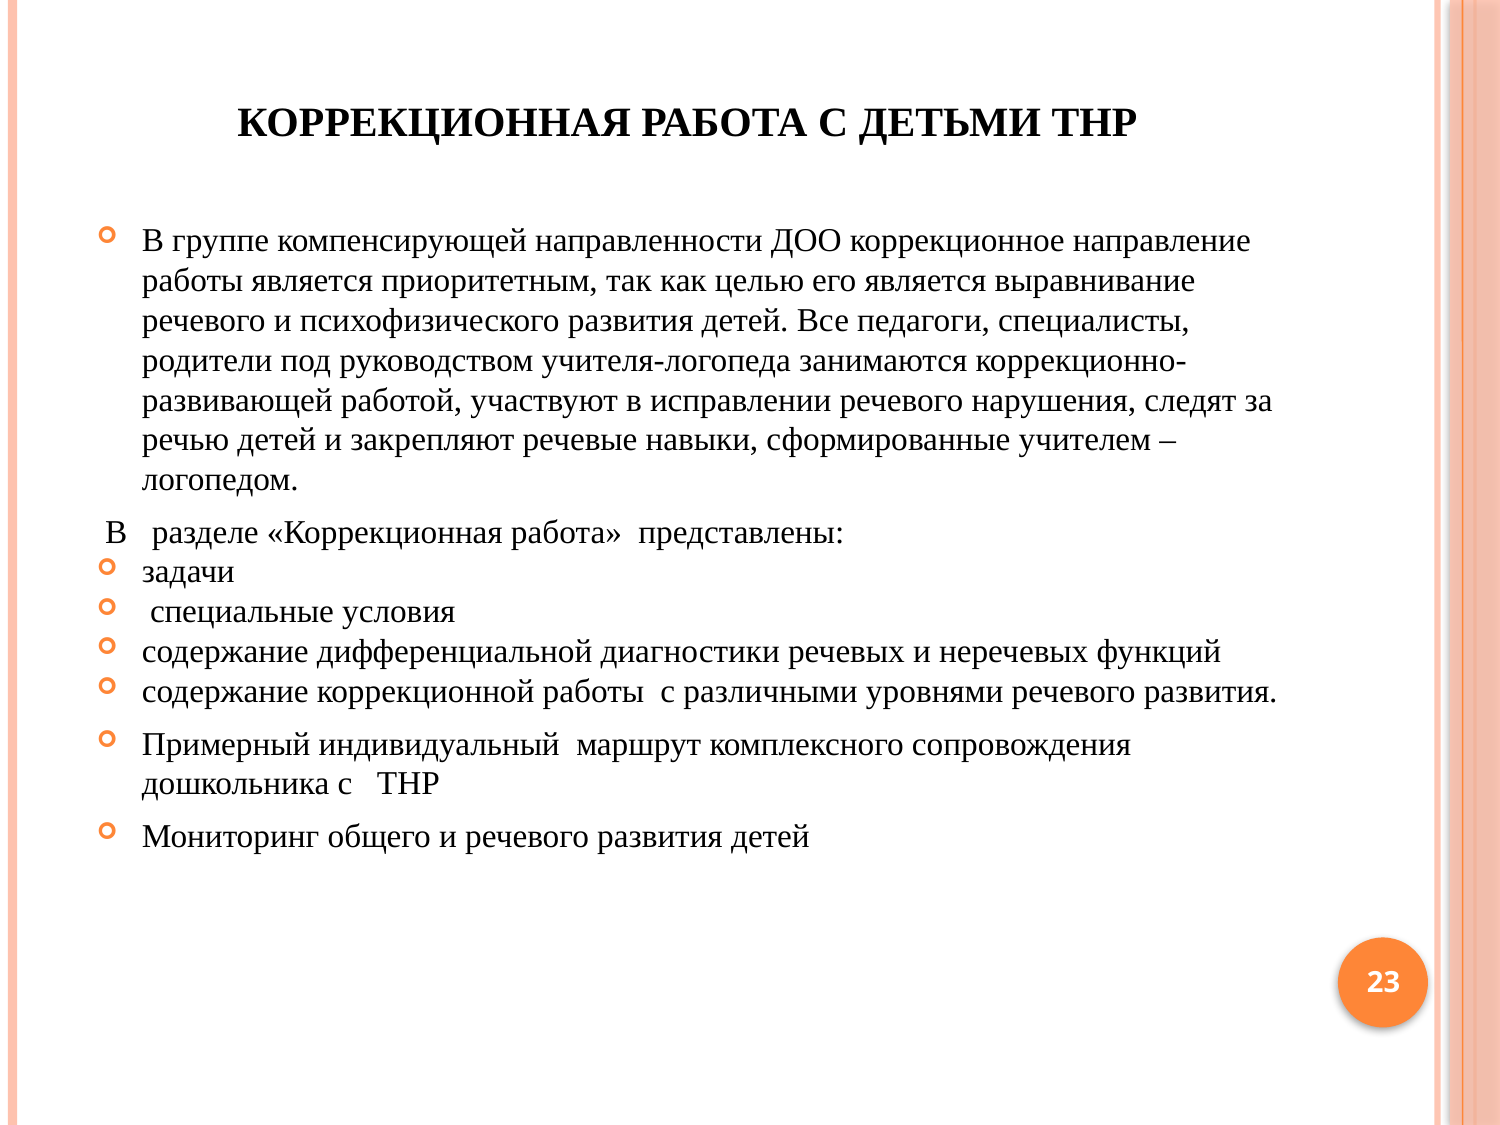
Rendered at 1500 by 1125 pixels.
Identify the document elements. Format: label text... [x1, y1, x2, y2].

title КОРРЕКЦИОННАЯ РАБОТА С ДЕТЬМИ ТНР [75, 45, 1300, 153]
list В группе компенсирующей направленности ДОО коррекционное направление работы является приоритетным, так как целью его является выравнивание речевого и психофизического развития детей. Все педагоги, специалисты, родители под руководством учителя-логопеда занимаются коррекционно-развивающей работой, участвуют в исправлении речевого нарушения, следят за речью детей и закрепляют речевые навыки, сформированные учителем – логопедом. В разделе «Коррекционная работа» представлены: задачи специальные условия содержание дифференциальной диагностики речевых и неречевых функций содержание коррекционной работы с различными уровнями речевого развития. Примерный индивидуальный маршрут комплексного сопровождения дошкольника с ТНР Мониторинг общего и речевого развития детей [82, 210, 1307, 1011]
slide_number 23 [1333, 940, 1434, 1027]
